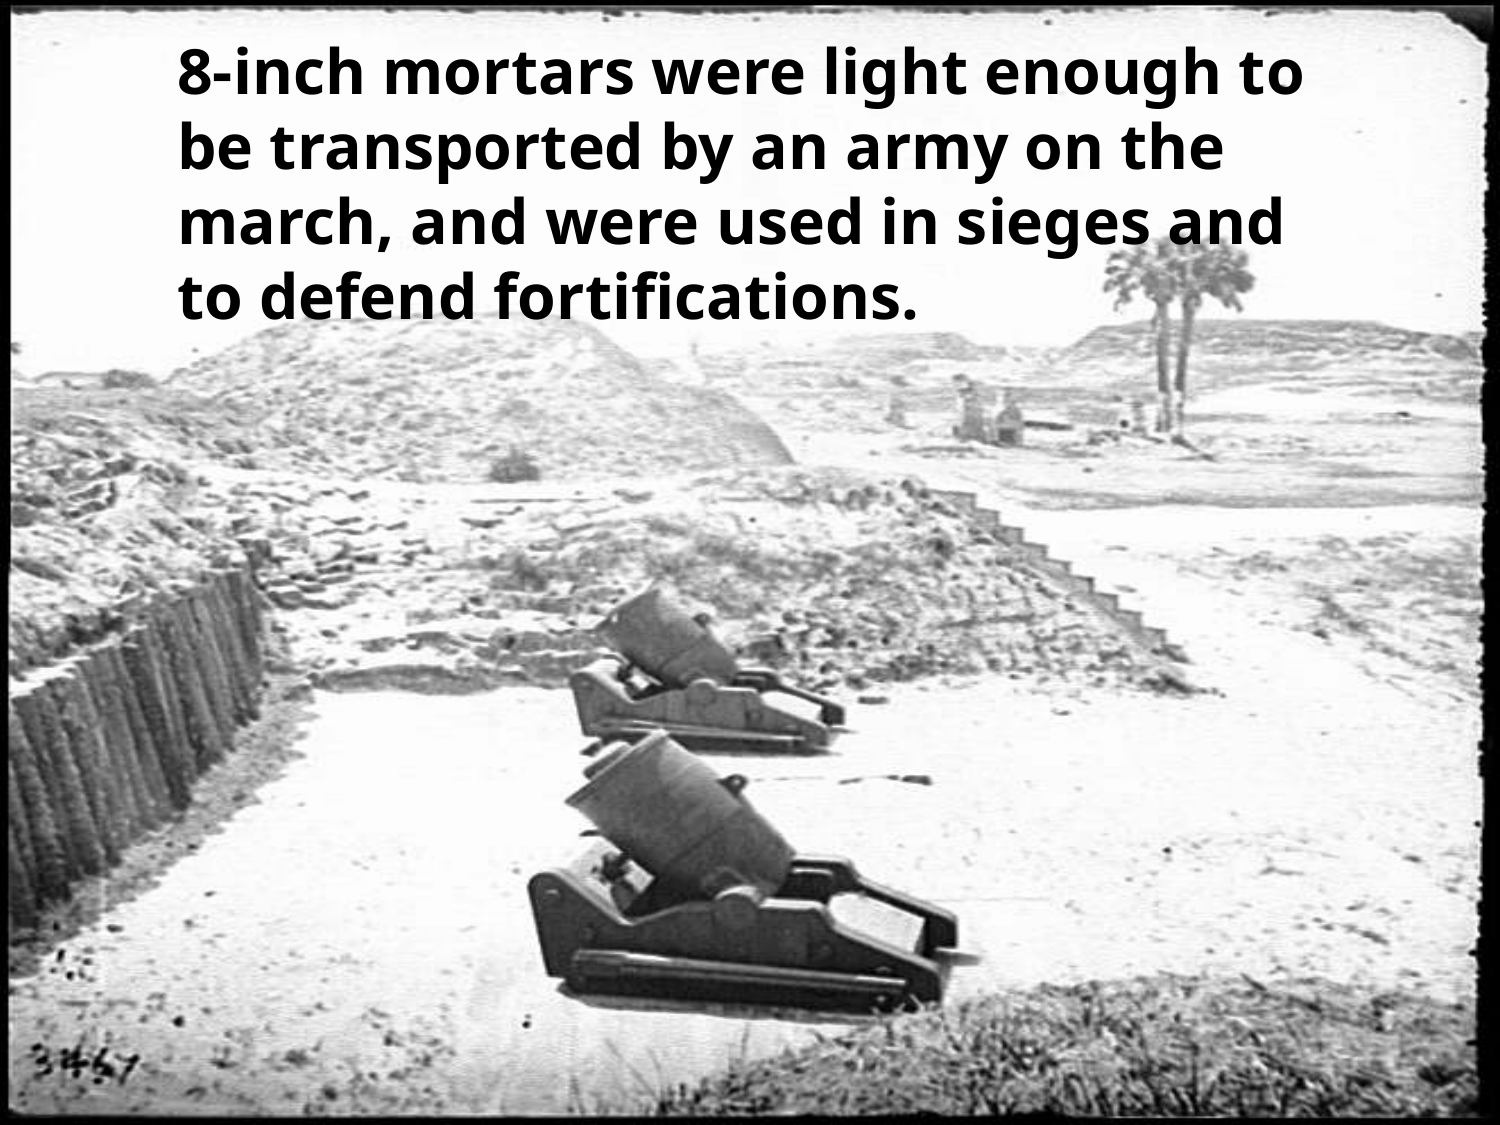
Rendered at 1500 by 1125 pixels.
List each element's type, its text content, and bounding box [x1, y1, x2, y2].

picture [0, 0, 1500, 1125]
text_box 8-inch mortars were light enough to be transported by an army on the march, and were used in sieges and to defend fortifications. [162, 24, 1350, 340]
